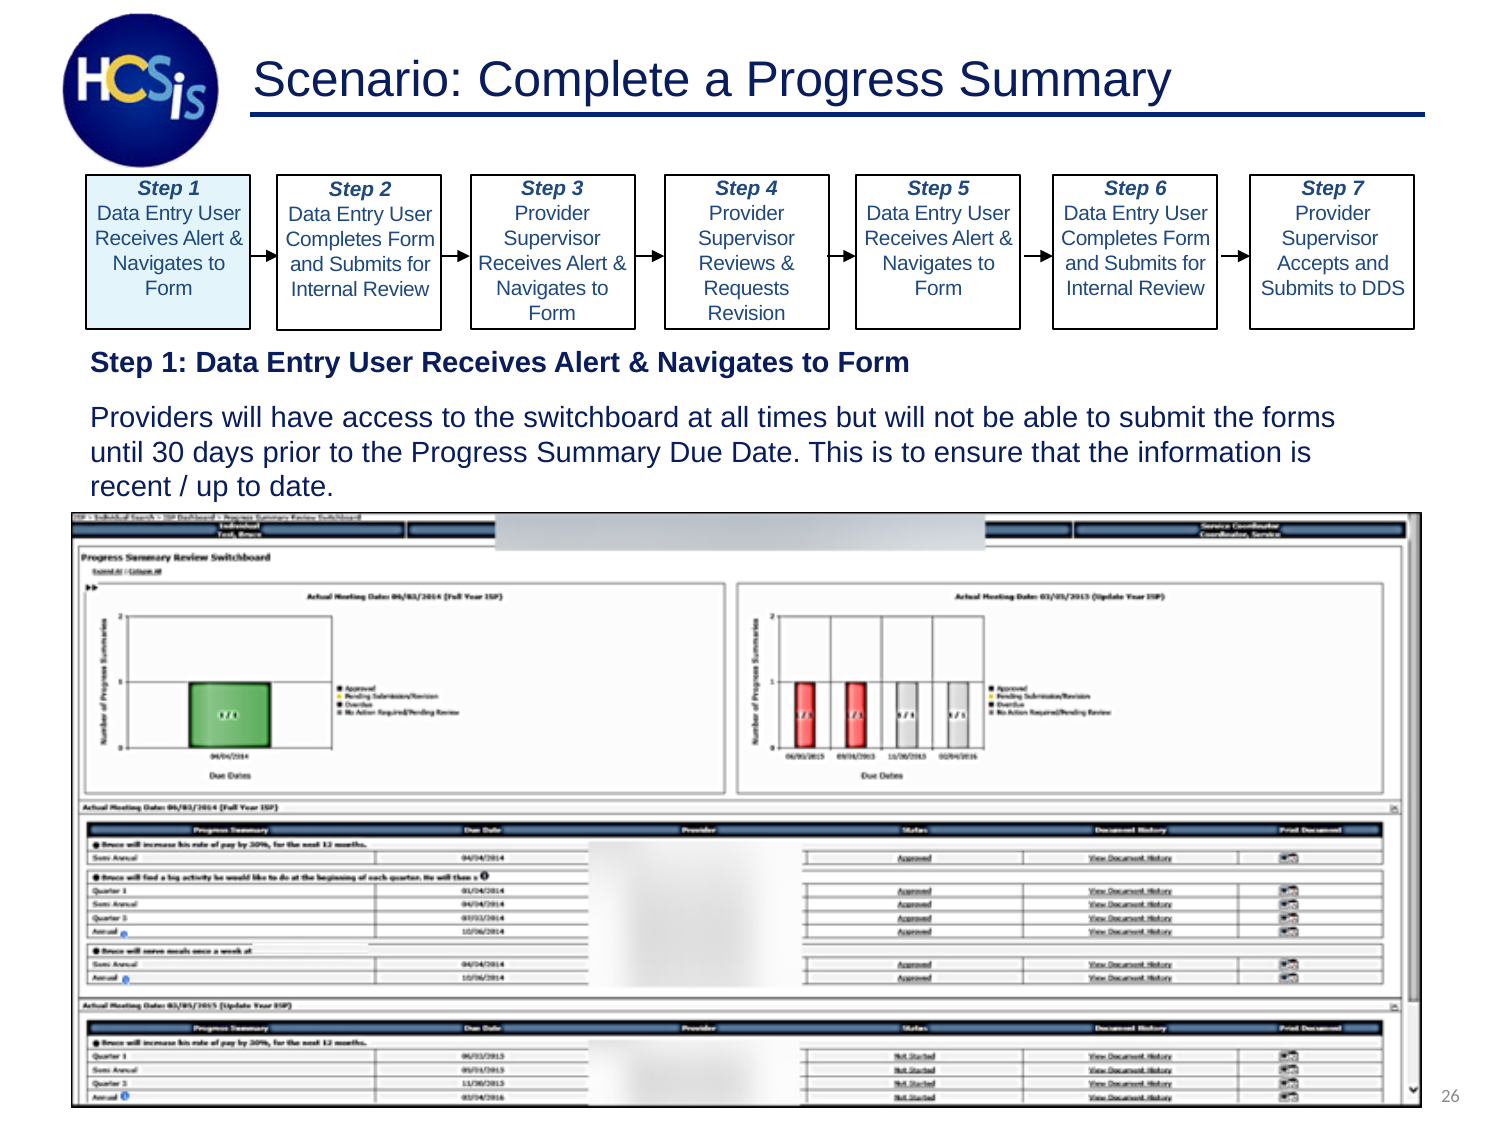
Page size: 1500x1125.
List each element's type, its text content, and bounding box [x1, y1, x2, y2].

text_box Step 1: Data Entry User Receives Alert & Navigates to Form Providers will have access to the switchboard at all times but will not be able to submit the forms until 30 days prior to the Progress Summary Due Date. This is to ensure that the information is recent / up to date. [87, 360, 1338, 503]
slide_number 26 [1137, 1064, 1475, 1125]
picture [71, 512, 1422, 1108]
title Scenario: Complete a Progress Summary [88, 45, 1412, 174]
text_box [85, 174, 1415, 352]
picture [62, 13, 220, 169]
